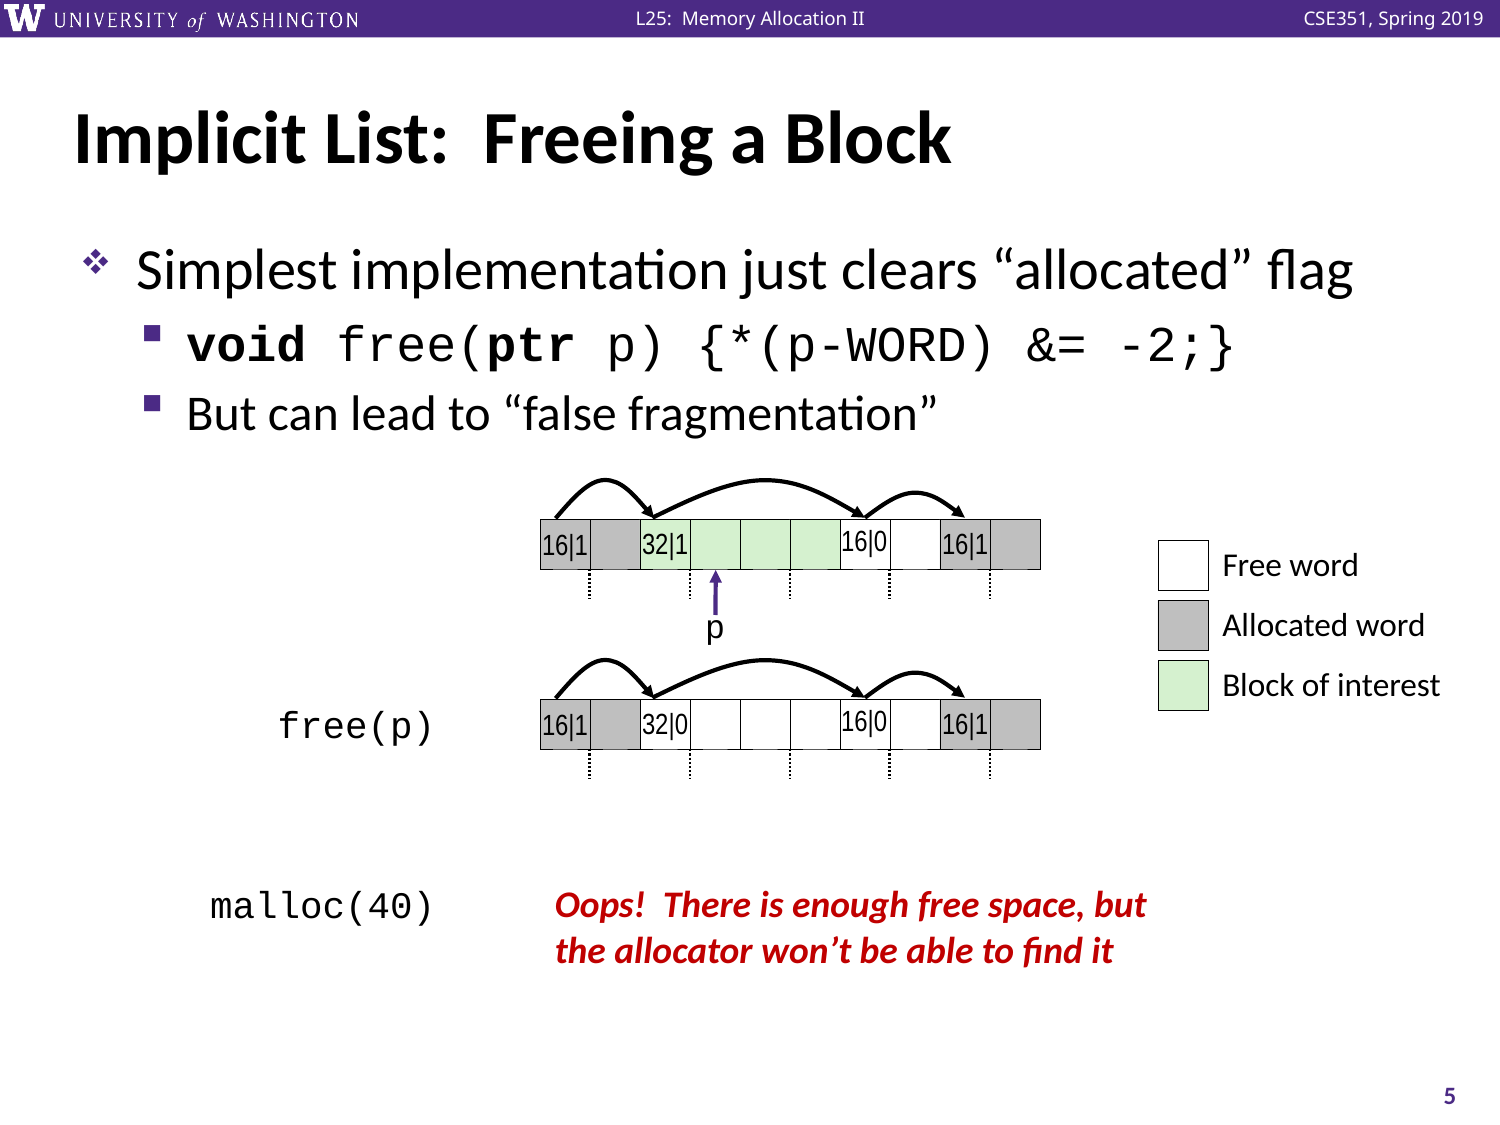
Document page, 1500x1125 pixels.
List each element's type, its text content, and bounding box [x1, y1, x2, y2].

picture [4, 4, 358, 32]
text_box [1157, 539, 1479, 711]
title Implicit List: Freeing a Block [58, 71, 1438, 197]
list Simplest implementation just clears “allocated” flag void free(ptr p) {*(p-WORD) &= -2;} But can lead to “false fragmentation” [64, 223, 1438, 464]
text_box free(p) [149, 698, 450, 749]
slide_number 5 [1400, 1065, 1500, 1125]
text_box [539, 479, 1041, 600]
text_box malloc(40) [149, 878, 450, 929]
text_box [689, 608, 741, 655]
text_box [539, 659, 1041, 780]
text_box Oops! There is enough free space, but the allocator won’t be able to find it [539, 878, 1170, 979]
